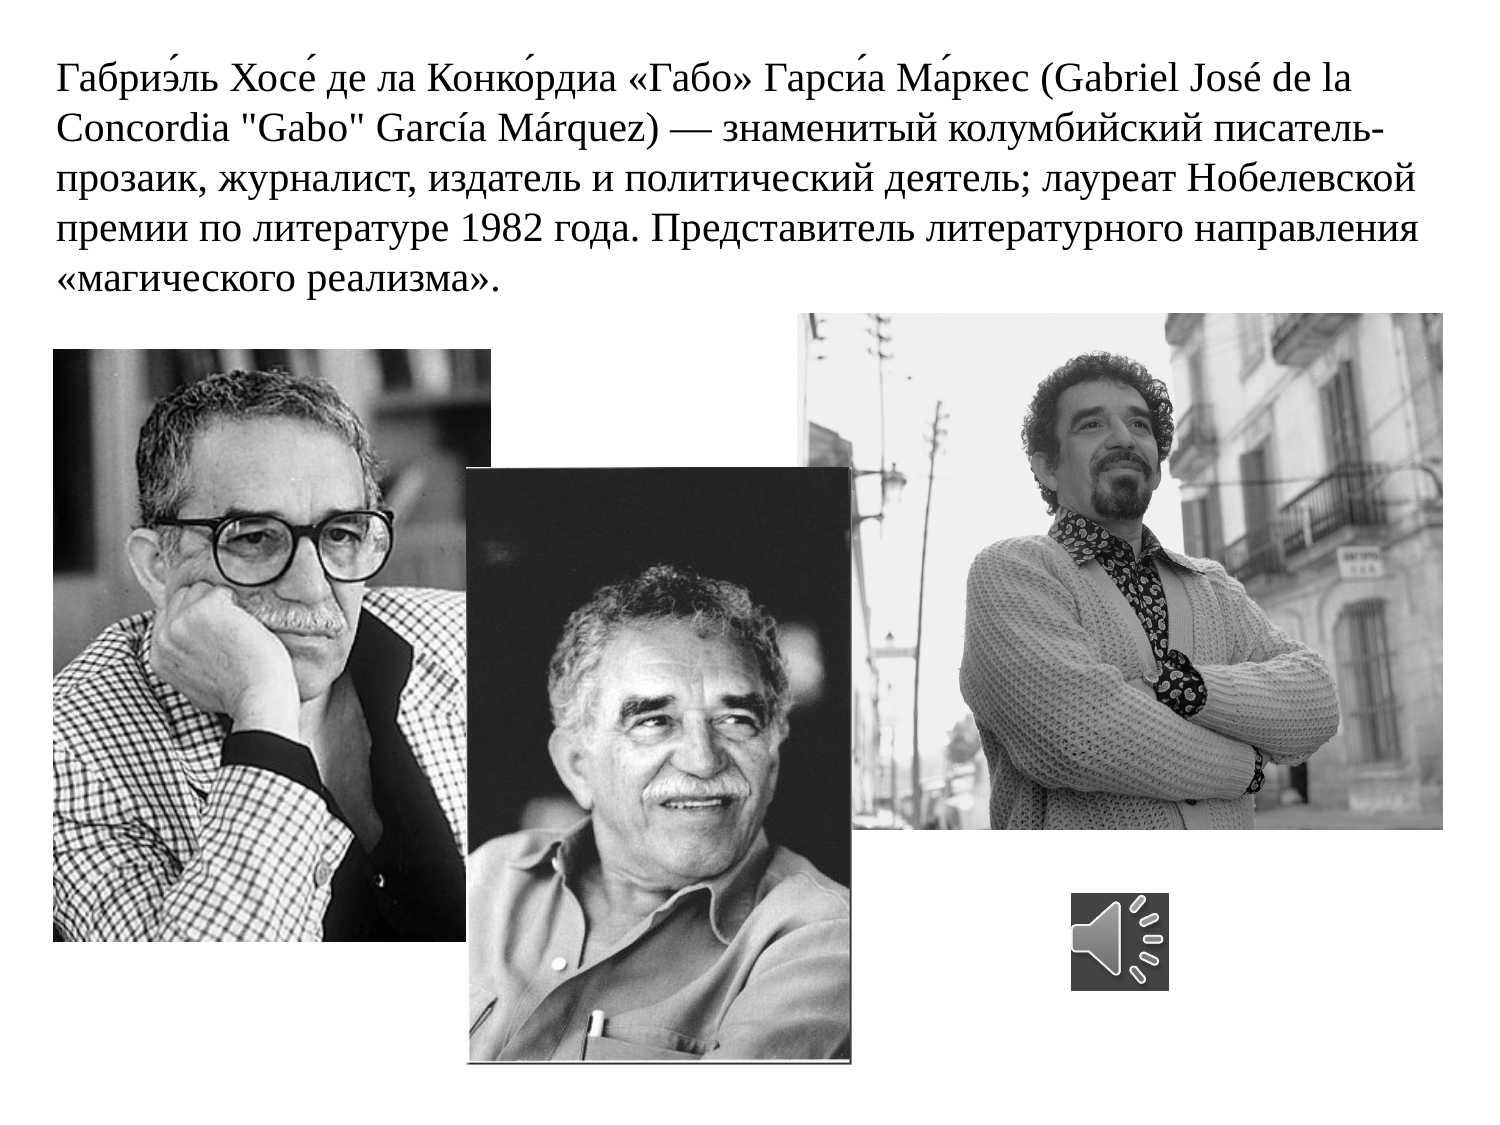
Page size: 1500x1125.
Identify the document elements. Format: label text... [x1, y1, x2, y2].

picture [52, 312, 1443, 1066]
picture [1069, 891, 1170, 993]
text_box Габриэ́ль Хосе́ де ла Конко́рдиа «Габо» Гарси́а Ма́ркес (Gabriel José de la Concordia "Gabo" García Márquez) — знаменитый колумбийский писатель-прозаик, журналист, издатель и политический деятель; лауреат Нобелевской премии по литературе 1982 года. Представитель литературного направления «магического реализма». [41, 42, 1459, 308]
